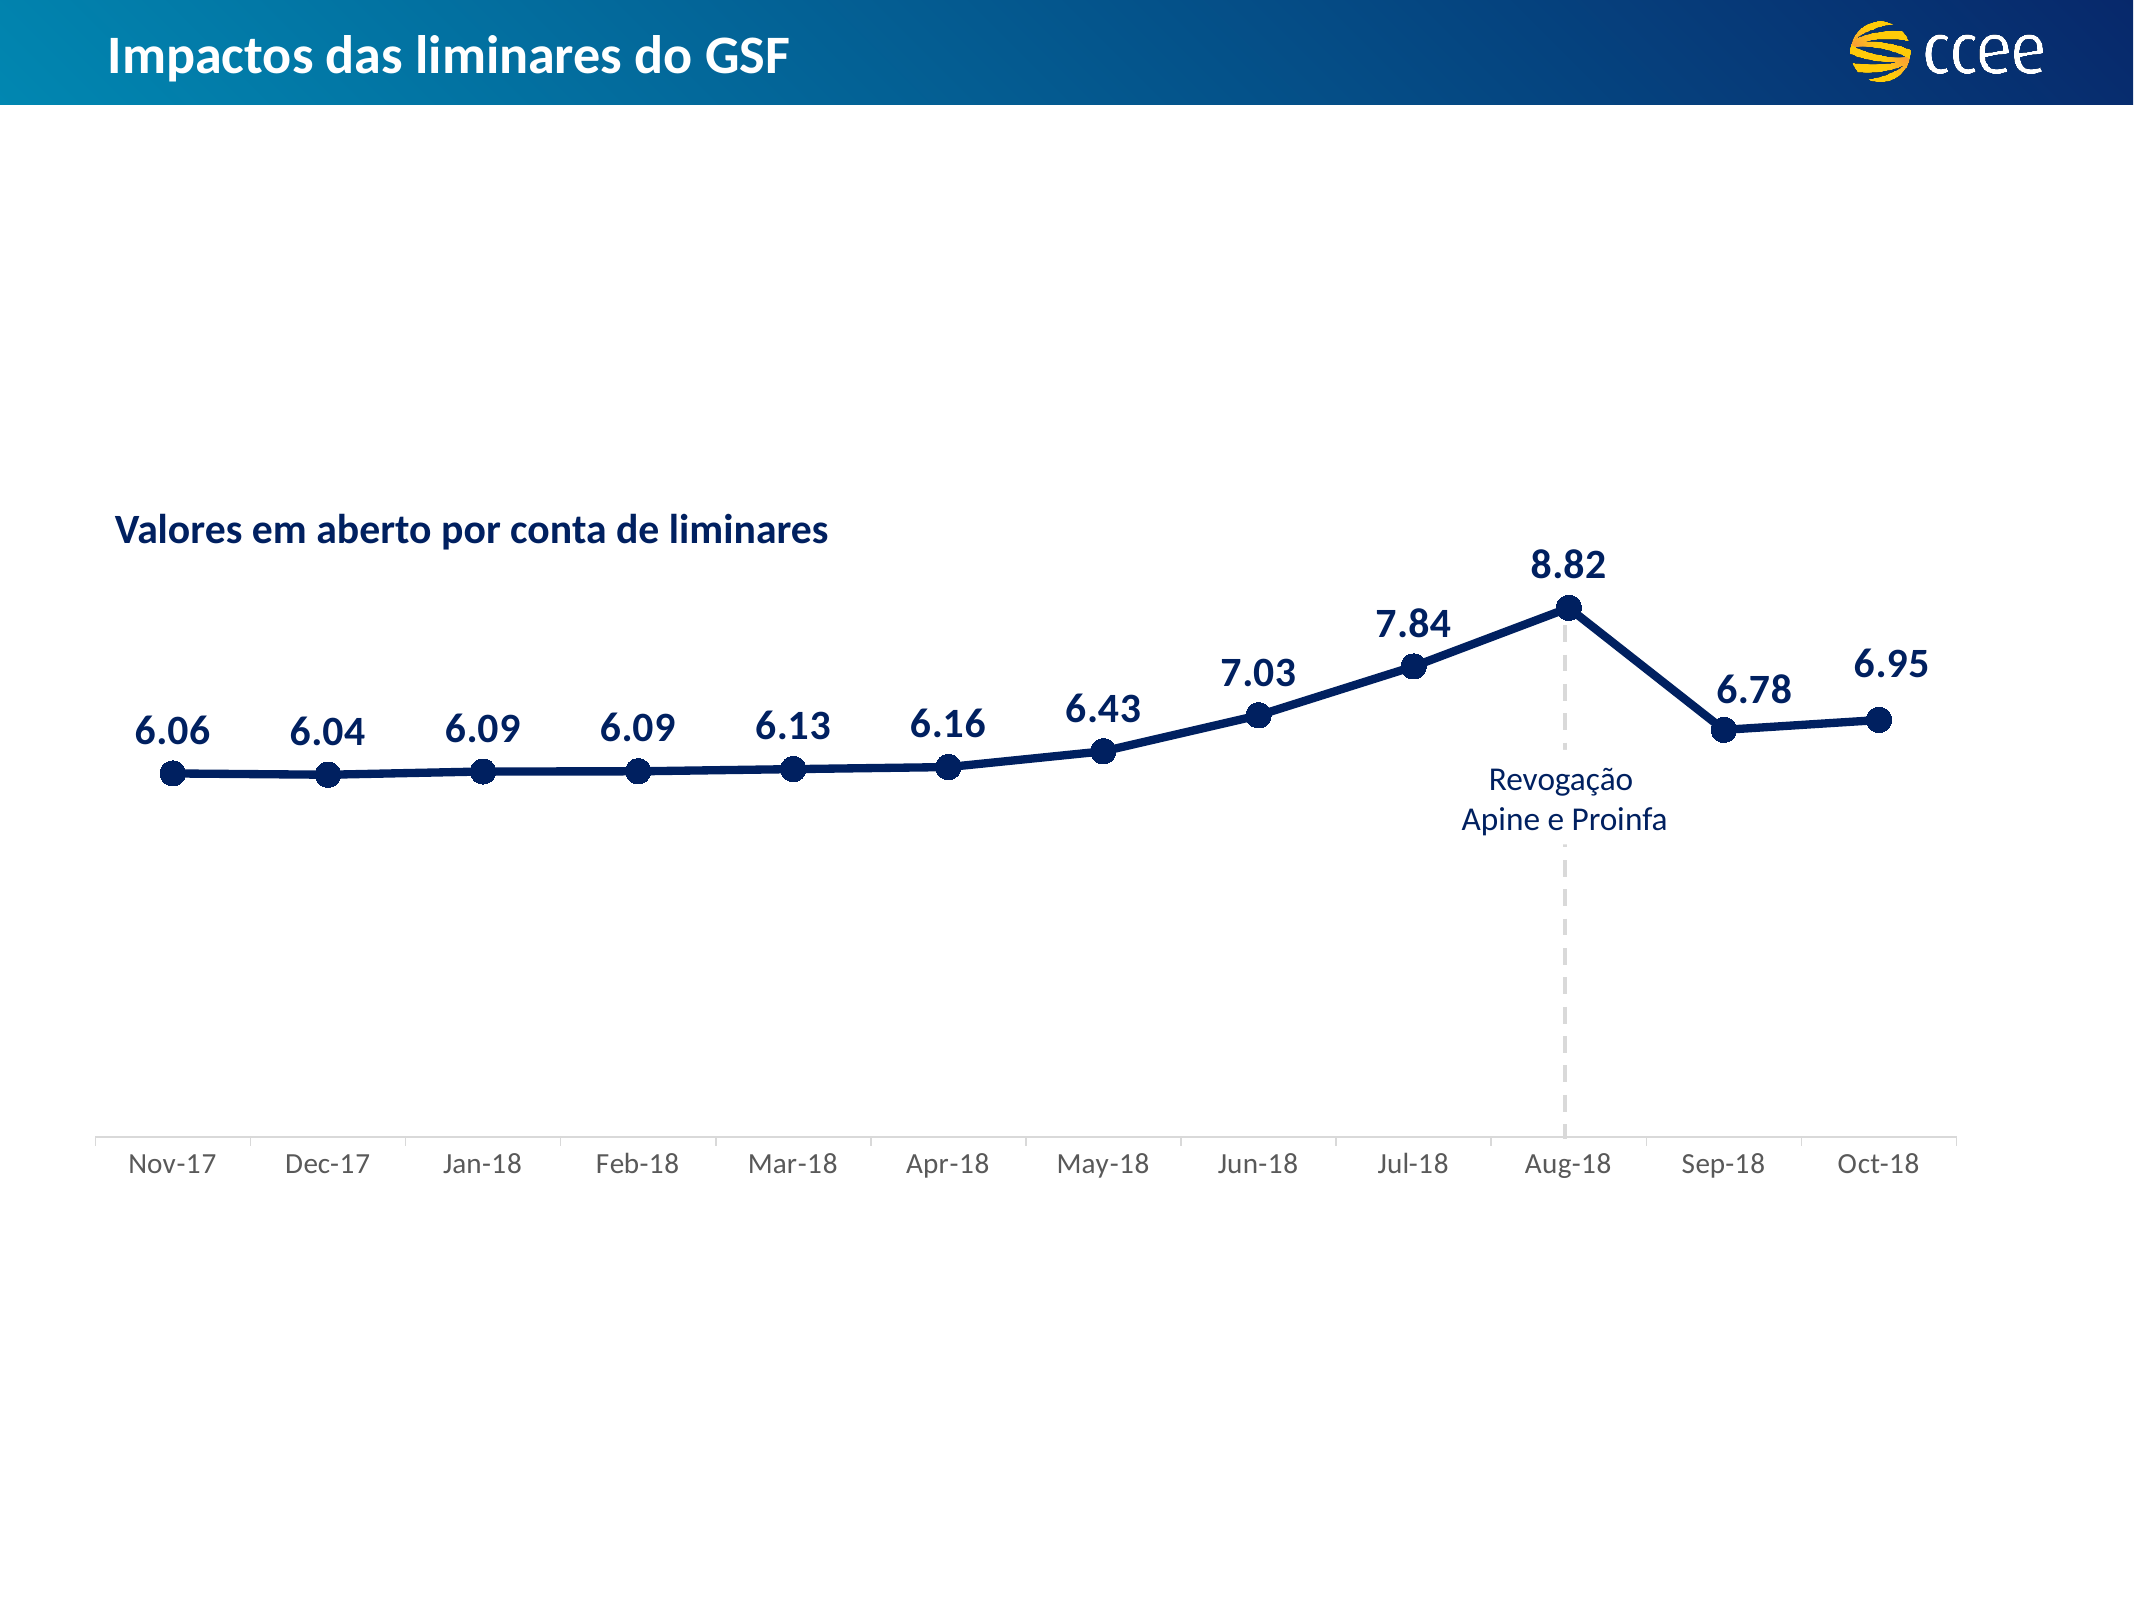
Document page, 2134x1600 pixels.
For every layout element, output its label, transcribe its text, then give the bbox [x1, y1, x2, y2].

title Impactos das liminares do GSF [100, 0, 2134, 105]
chart [70, 442, 1981, 1233]
